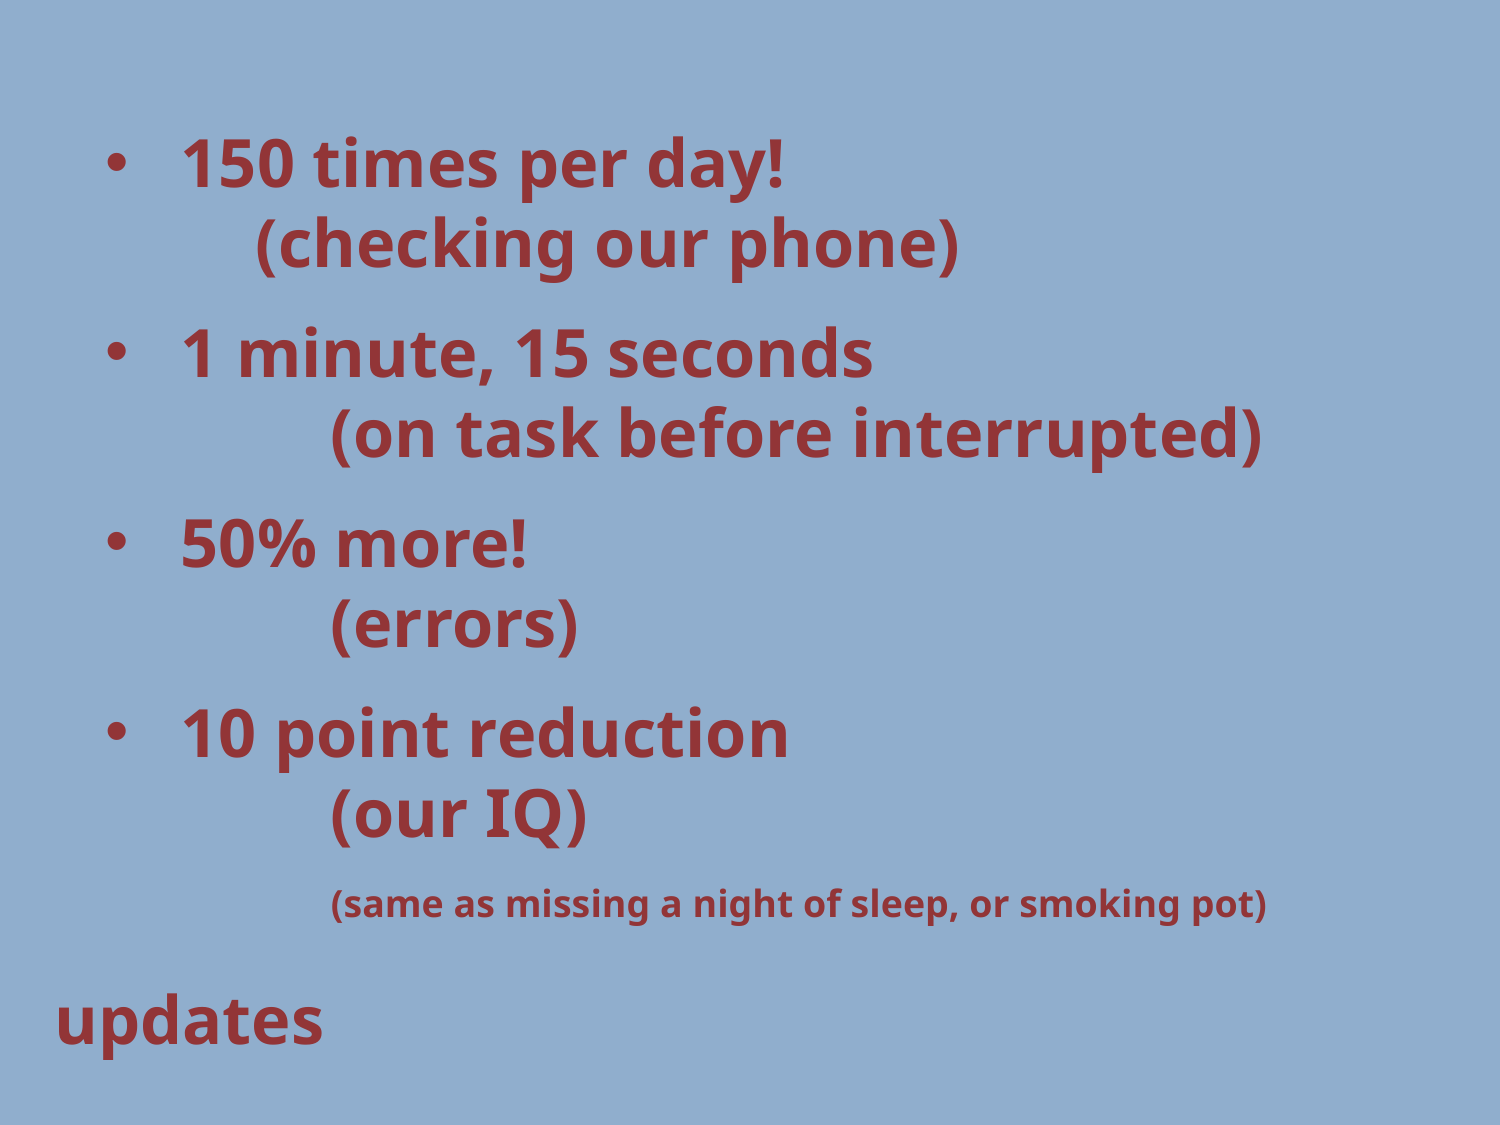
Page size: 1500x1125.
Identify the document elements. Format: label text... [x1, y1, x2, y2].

title updates [39, 957, 1374, 1078]
text_box 150 times per day! (checking our phone) 1 minute, 15 seconds (on task before interrupted) 50% more! (errors) 10 point reduction (our IQ) (same as missing a night of sleep, or smoking pot) [105, 121, 1473, 1056]
